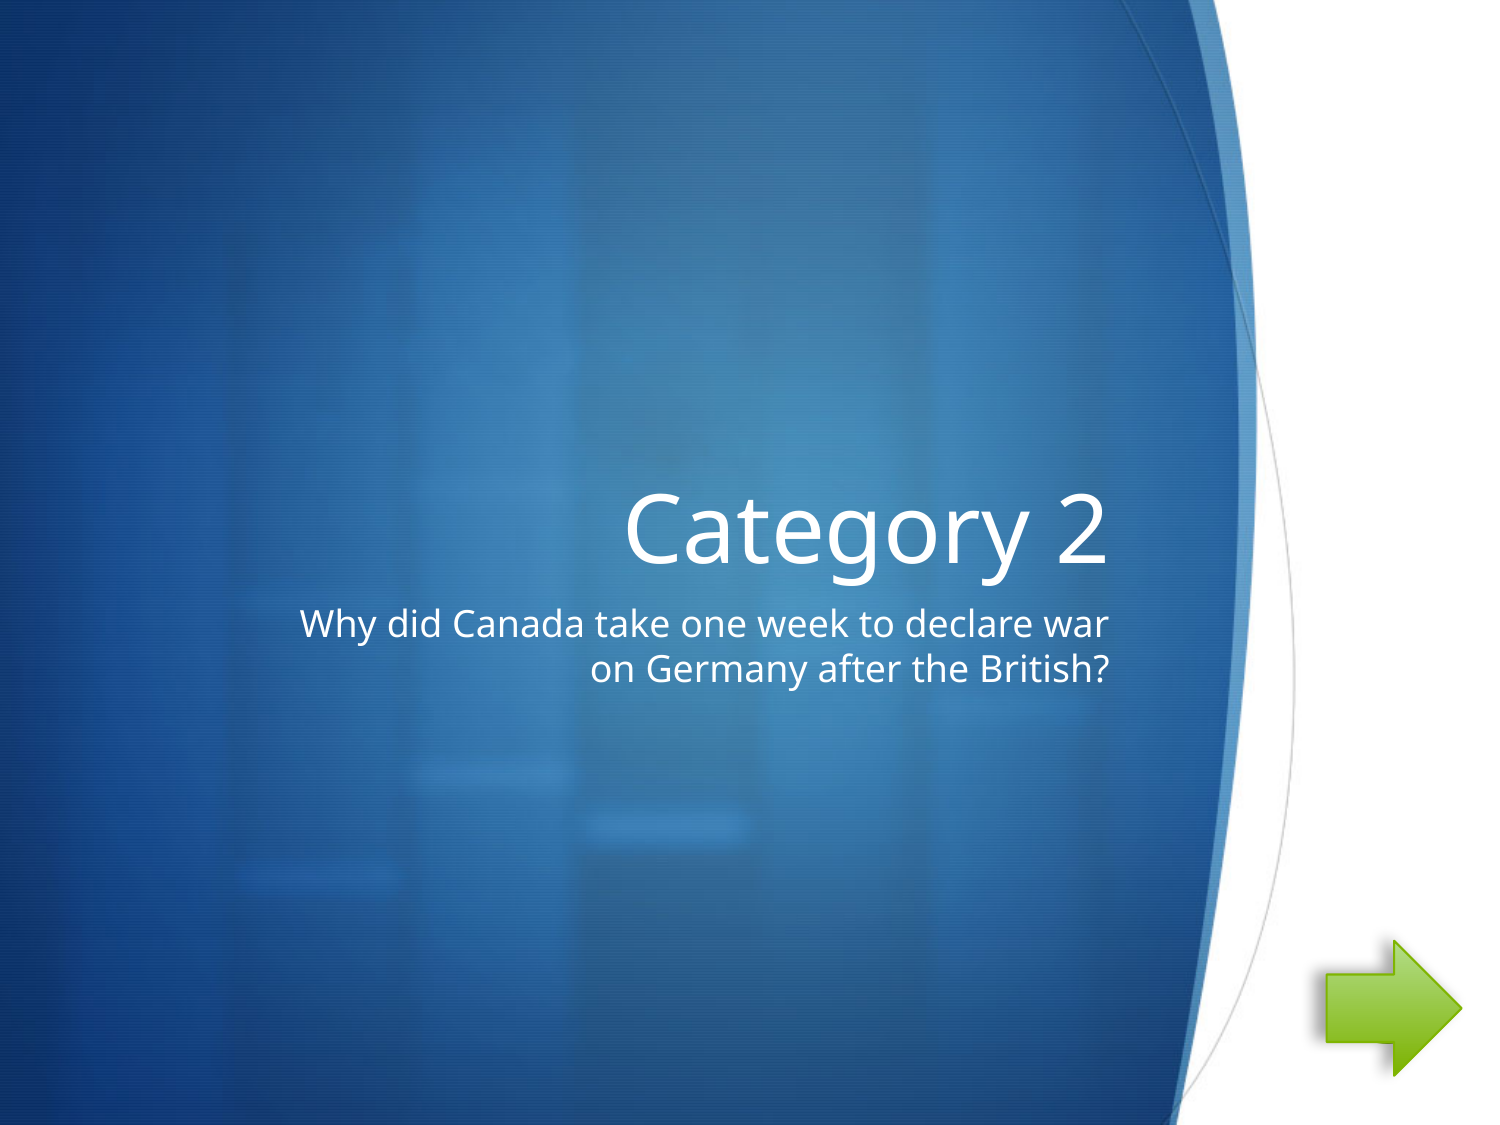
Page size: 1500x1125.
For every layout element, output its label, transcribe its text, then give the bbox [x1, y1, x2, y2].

title Category 2 [75, 366, 1125, 591]
picture [0, 0, 1500, 1125]
list Why did Canada take one week to declare war on Germany after the British? [275, 592, 1125, 839]
text_box [1325, 939, 1463, 1077]
